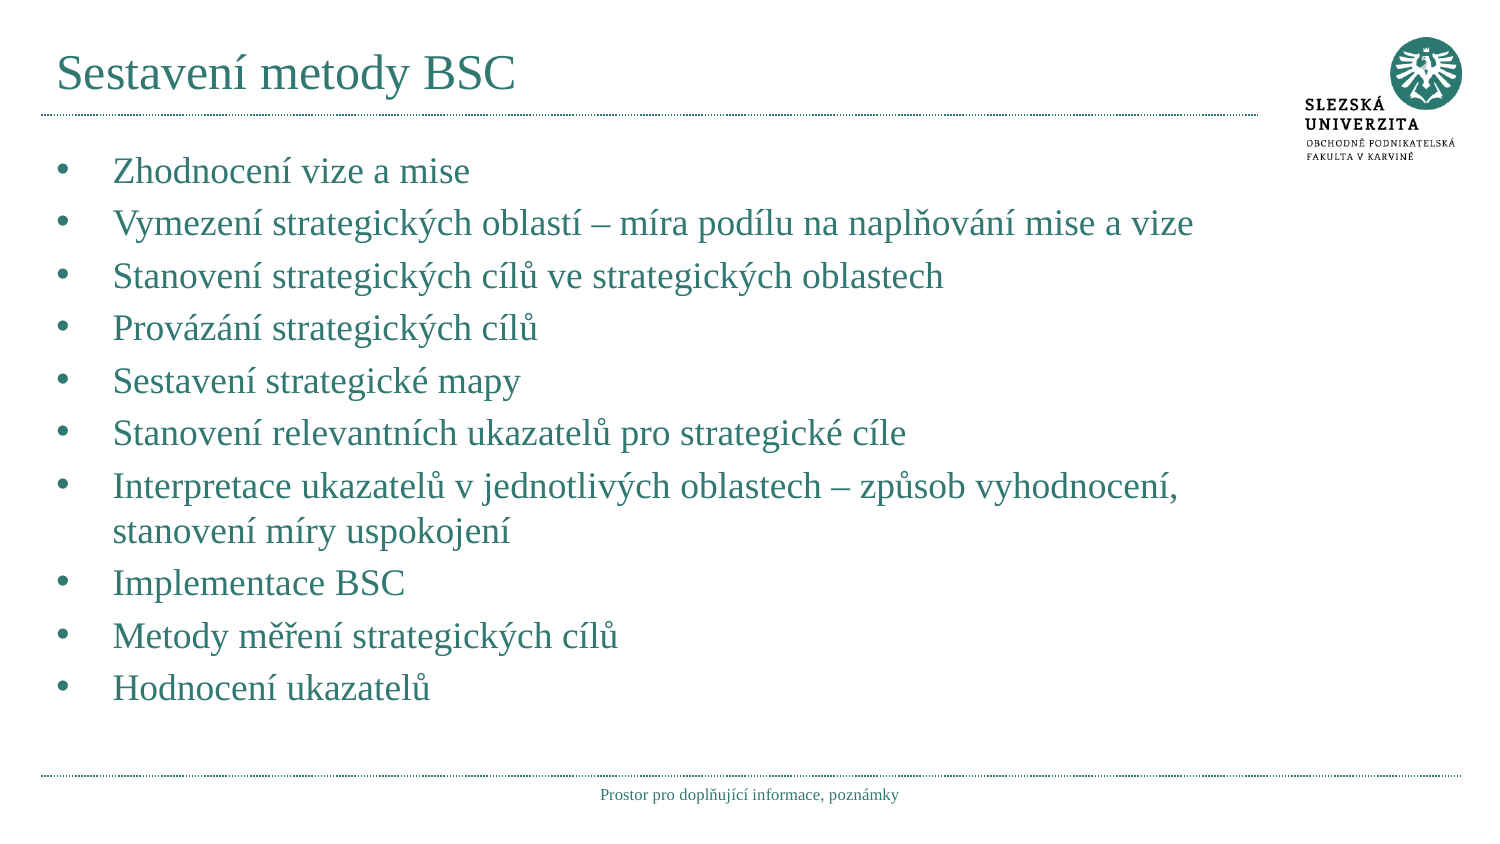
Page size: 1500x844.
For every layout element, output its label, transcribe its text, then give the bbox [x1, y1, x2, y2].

text_box Zhodnocení vize a mise Vymezení strategických oblastí – míra podílu na naplňování mise a vize Stanovení strategických cílů ve strategických oblastech Provázání strategických cílů Sestavení strategické mapy Stanovení relevantních ukazatelů pro strategické cíle Interpretace ukazatelů v jednotlivých oblastech – způsob vyhodnocení, stanovení míry uspokojení Implementace BSC Metody měření strategických cílů Hodnocení ukazatelů [41, 138, 1282, 647]
picture [1305, 37, 1462, 160]
title Sestavení metody BSC [41, 32, 1034, 116]
text_box Prostor pro doplňující informace, poznámky [442, 776, 1058, 811]
